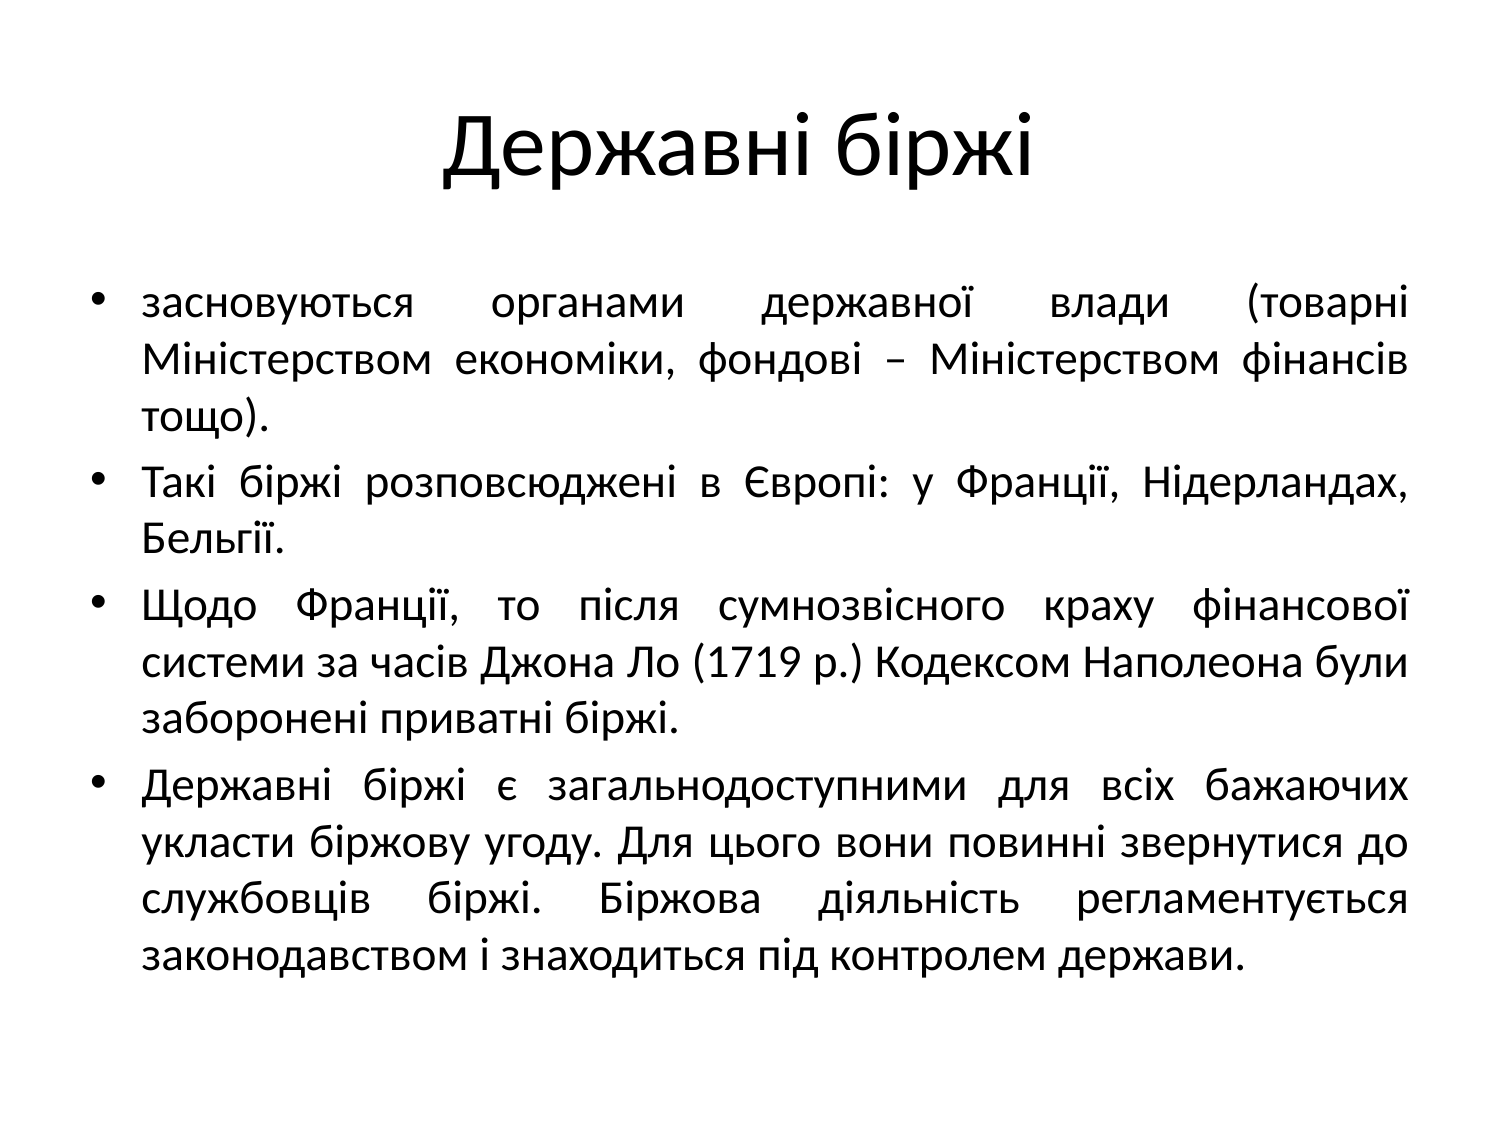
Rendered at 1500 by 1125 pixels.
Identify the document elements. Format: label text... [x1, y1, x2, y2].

title Державні біржі [75, 45, 1425, 233]
list засновуються органами державної влади (товарні Міністерством економіки, фондові – Міністерством фінансів тощо). Такі біржі розповсюджені в Європі: у Франції, Нідерландах, Бельгії. Щодо Франції, то після сумнозвісного краху фінансової системи за часів Джона Ло (1719 р.) Кодексом Наполеона були заборонені приватні біржі. Державні біржі є загальнодоступними для всіх бажаючих укласти біржову угоду. Для цього вони повинні звернутися до службовців біржі. Біржова діяльність регламентується законодавством і знаходиться під контролем держави. [75, 262, 1425, 1005]
